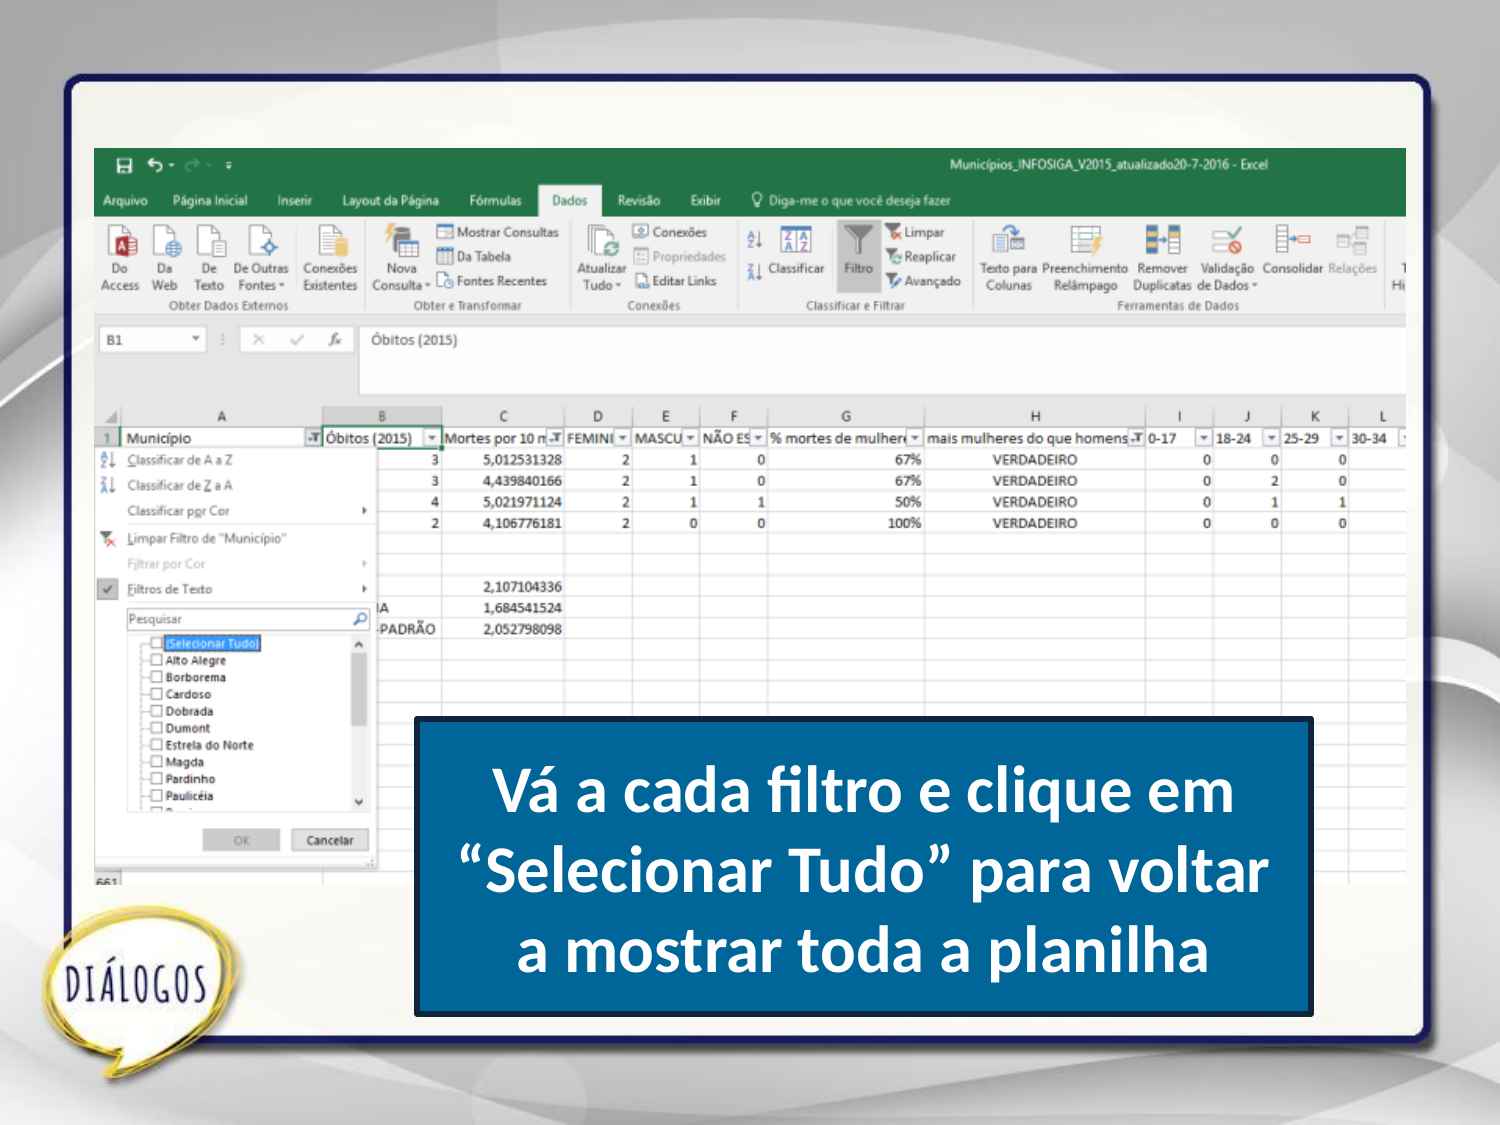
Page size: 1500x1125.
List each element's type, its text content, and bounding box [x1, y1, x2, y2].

text_box Vá a cada filtro e clique em “Selecionar Tudo” para voltar a mostrar toda a planilha [417, 894, 1311, 1014]
picture [0, 0, 1500, 1125]
